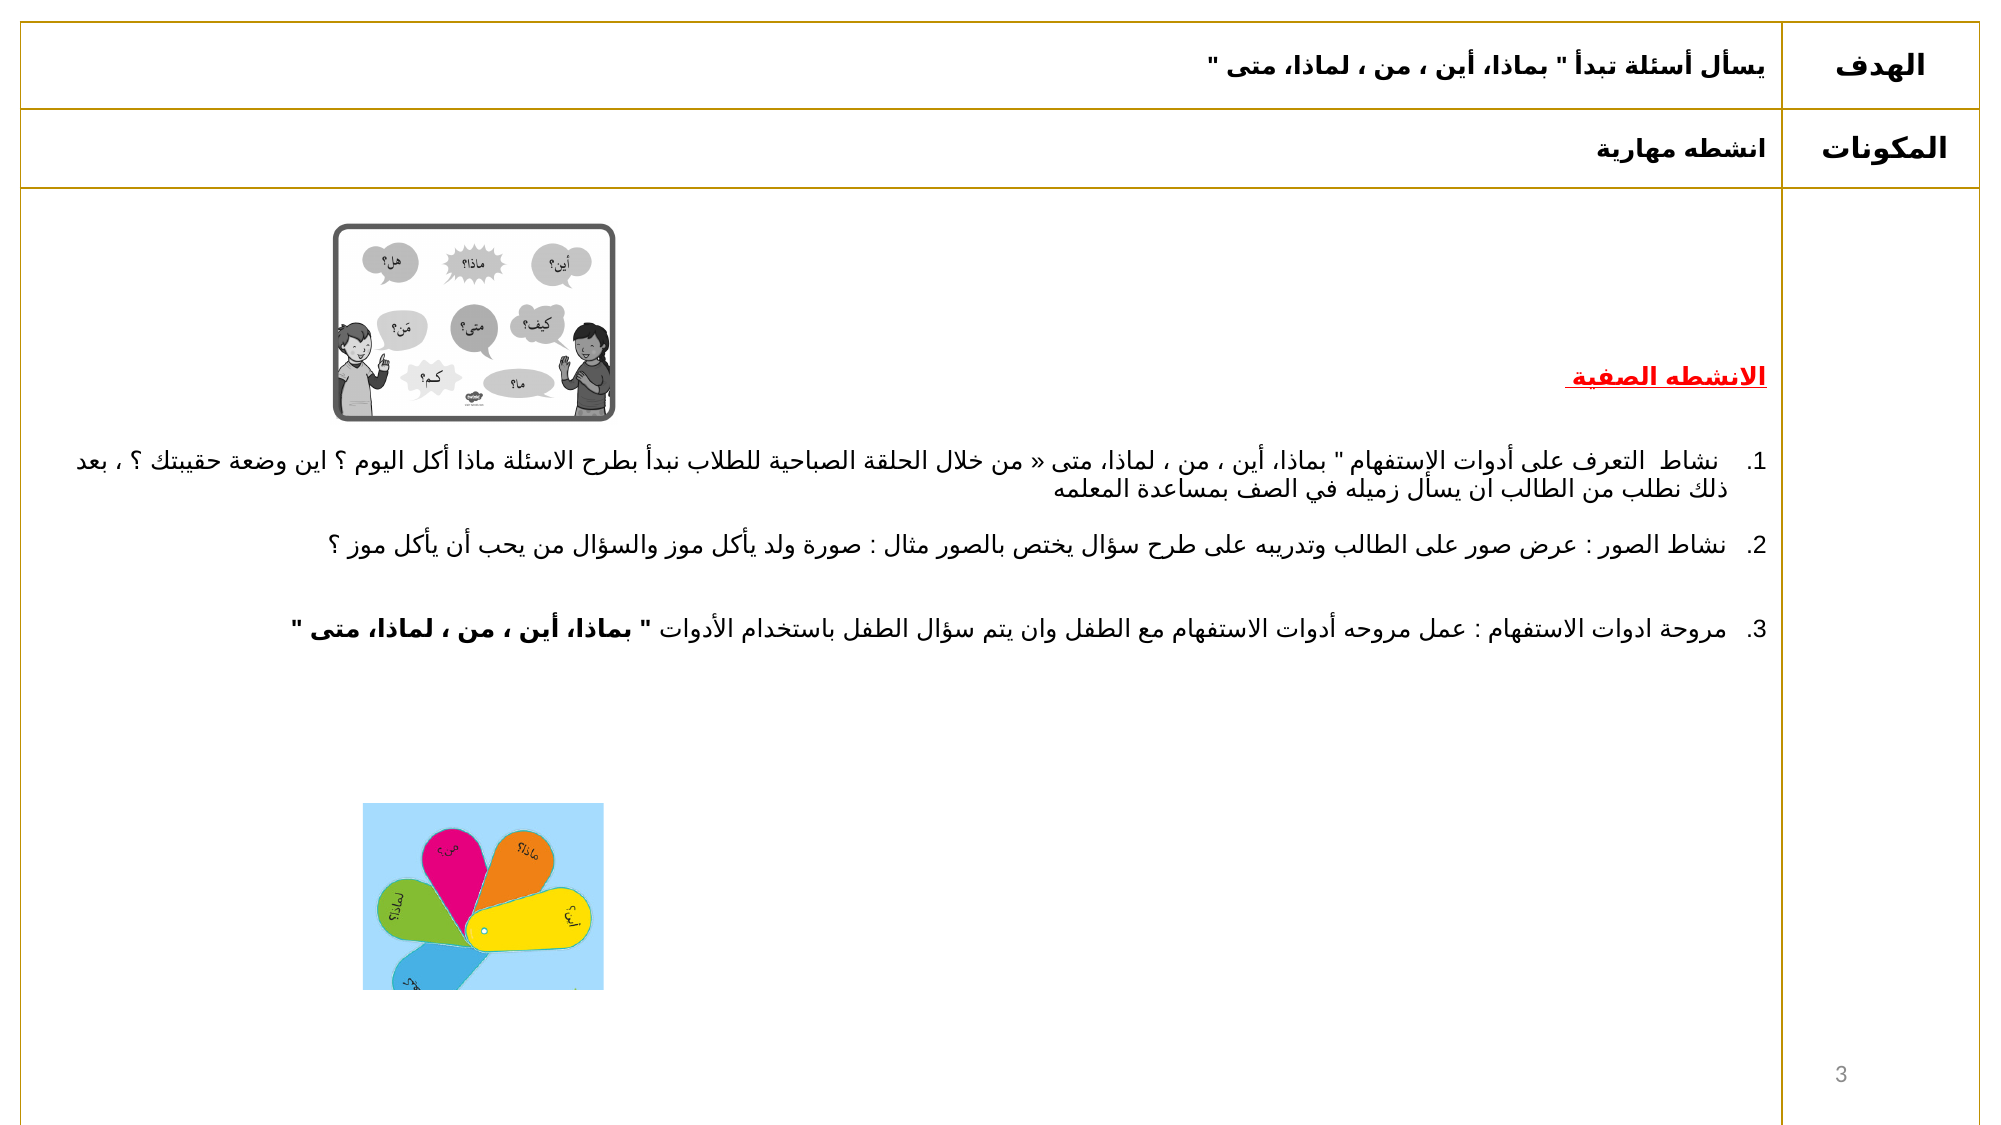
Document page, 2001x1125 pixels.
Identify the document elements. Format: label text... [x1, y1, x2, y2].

picture [330, 221, 618, 425]
table_cell الانشطه الصفية نشاط التعرف على أدوات الاستفهام " بماذا، أين ، من ، لماذا، متى « من خلال الحلقة الصباحية للطلاب نبدأ بطرح الاسئلة ماذا أكل اليوم ؟ اين وضعة حقيبتك ؟ ، بعد ذلك نطلب من الطالب ان يسأل زميله في الصف بمساعدة المعلمه نشاط الصور : عرض صور على الطالب وتدريبه على طرح سؤال يختص بالصور مثال : صورة ولد يأكل موز والسؤال من يحب أن يأكل موز ؟ مروحة ادوات الاستفهام : عمل مروحه أدوات الاستفهام مع الطفل وان يتم سؤال الطفل باستخدام الأدوات " بماذا، أين ، من ، لماذا، متى " [21, 189, 1781, 1125]
table_header يسأل أسئلة تبدأ " بماذا، أين ، من ، لماذا، متى " [21, 23, 1781, 108]
table_cell المكونات [1783, 110, 1979, 187]
table_cell انشطه مهارية [21, 110, 1781, 187]
slide_number 3 [1412, 1042, 1863, 1103]
table_cell [1783, 189, 1979, 1125]
table_header الهدف [1783, 23, 1979, 108]
picture [362, 802, 604, 990]
